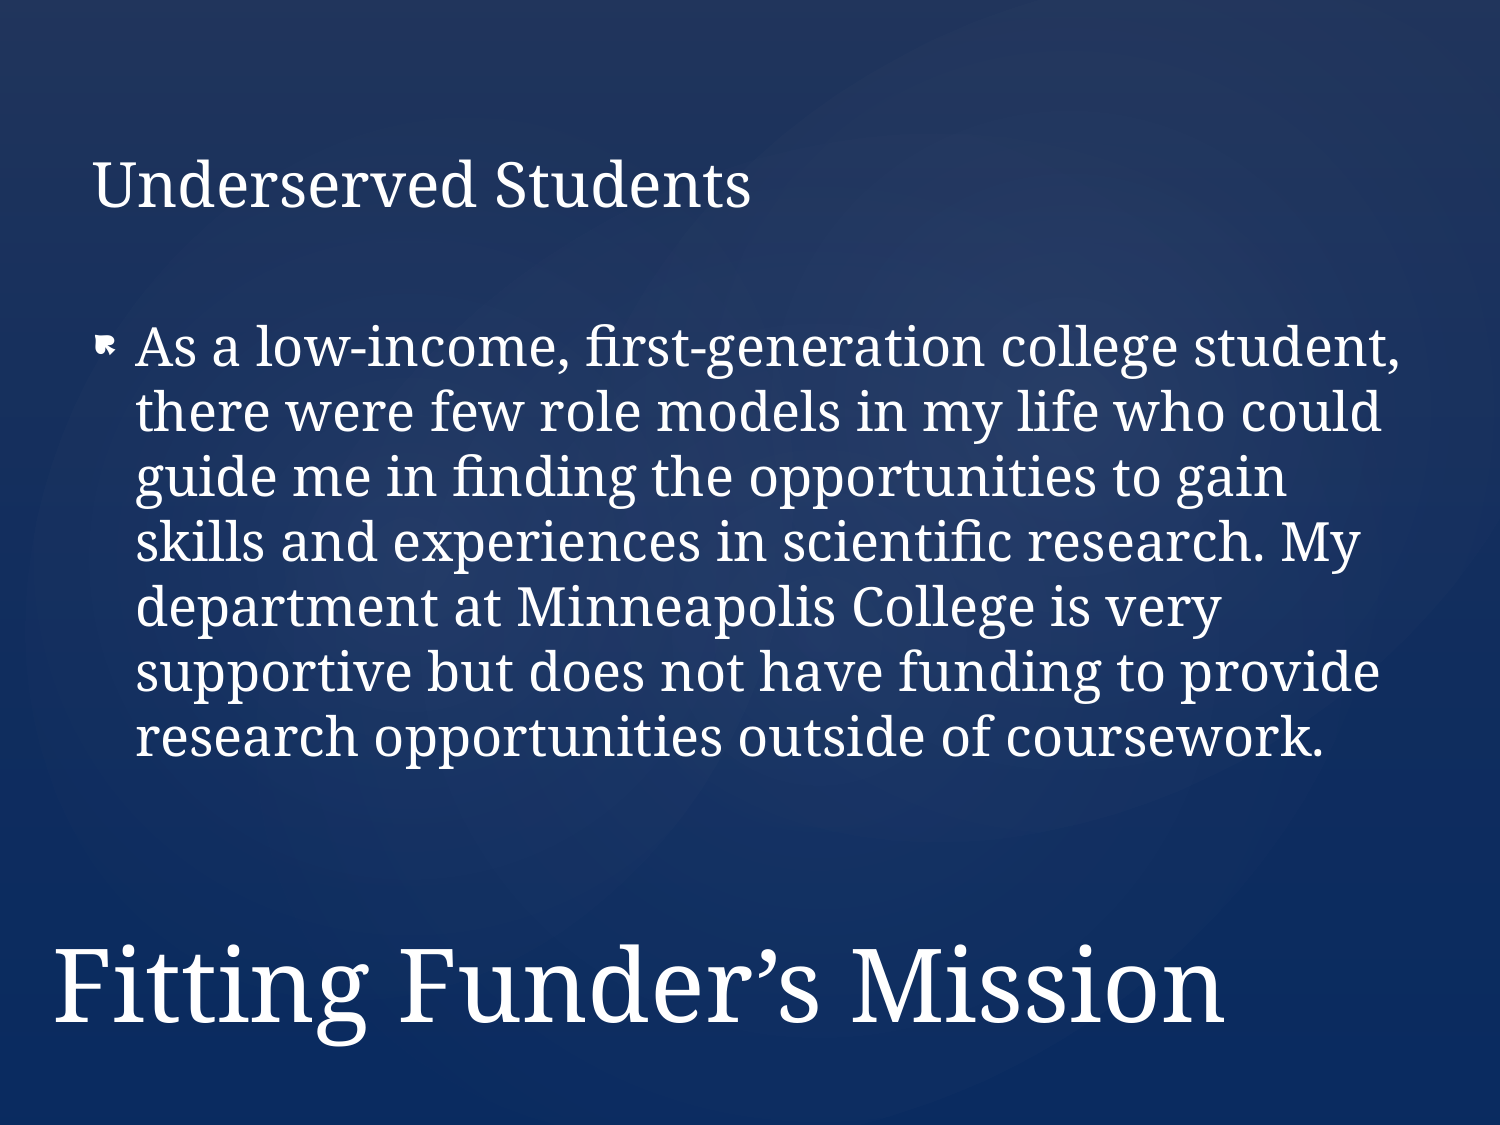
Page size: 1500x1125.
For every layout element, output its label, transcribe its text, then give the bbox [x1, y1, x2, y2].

list Underserved Students As a low-income, first-generation college student, there were few role models in my life who could guide me in finding the opportunities to gain skills and experiences in scientific research. My department at Minneapolis College is very supportive but does not have funding to provide research opportunities outside of coursework. [75, 37, 1425, 875]
title Fitting Funder’s Mission [37, 900, 1463, 1050]
